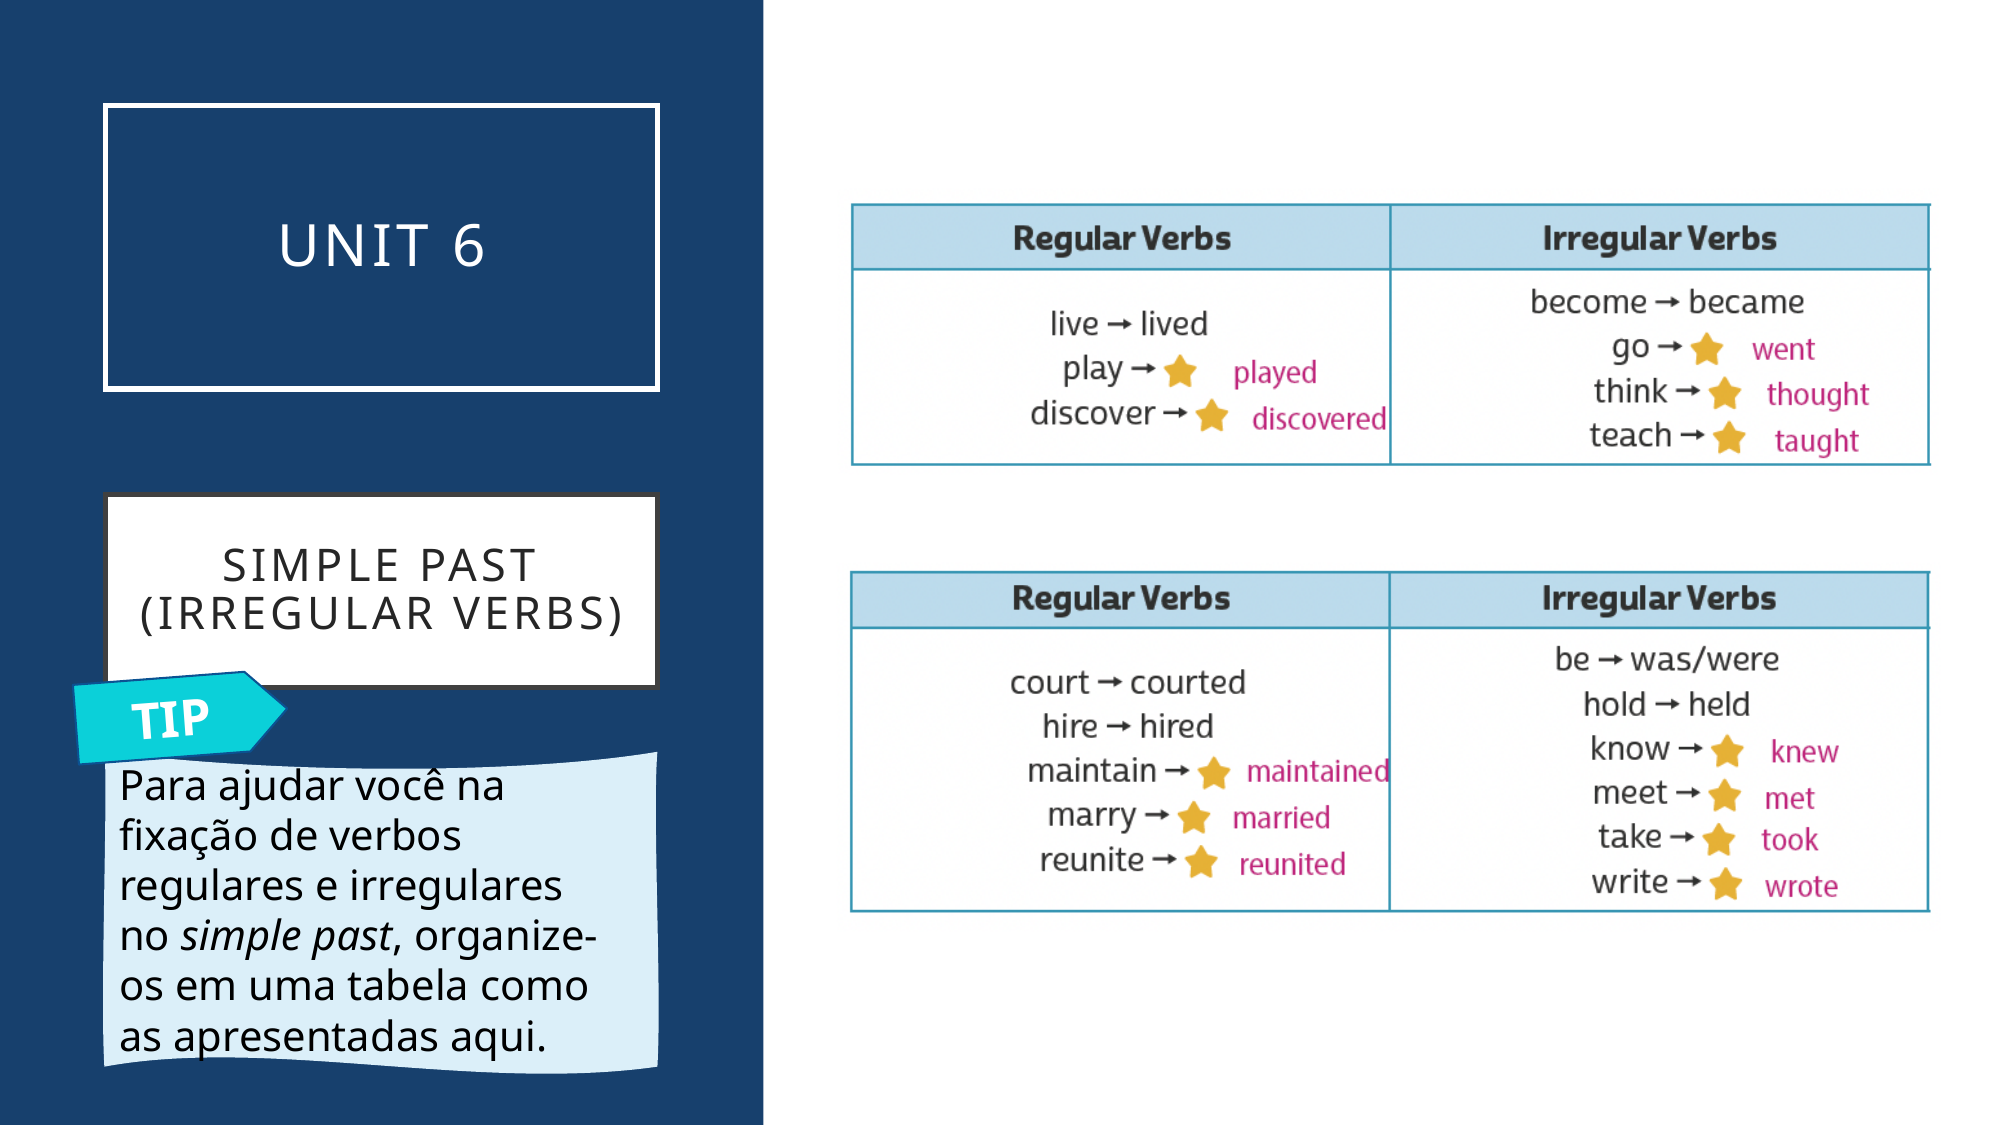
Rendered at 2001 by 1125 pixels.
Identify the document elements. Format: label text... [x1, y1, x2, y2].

text_box [0, 0, 764, 1125]
title UNIT 6 [103, 103, 660, 392]
picture [837, 188, 1939, 475]
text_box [75, 676, 658, 1020]
text_box Simple past (irregular verbs) [105, 494, 658, 676]
picture [836, 562, 1941, 932]
text_box [764, 0, 2000, 1125]
